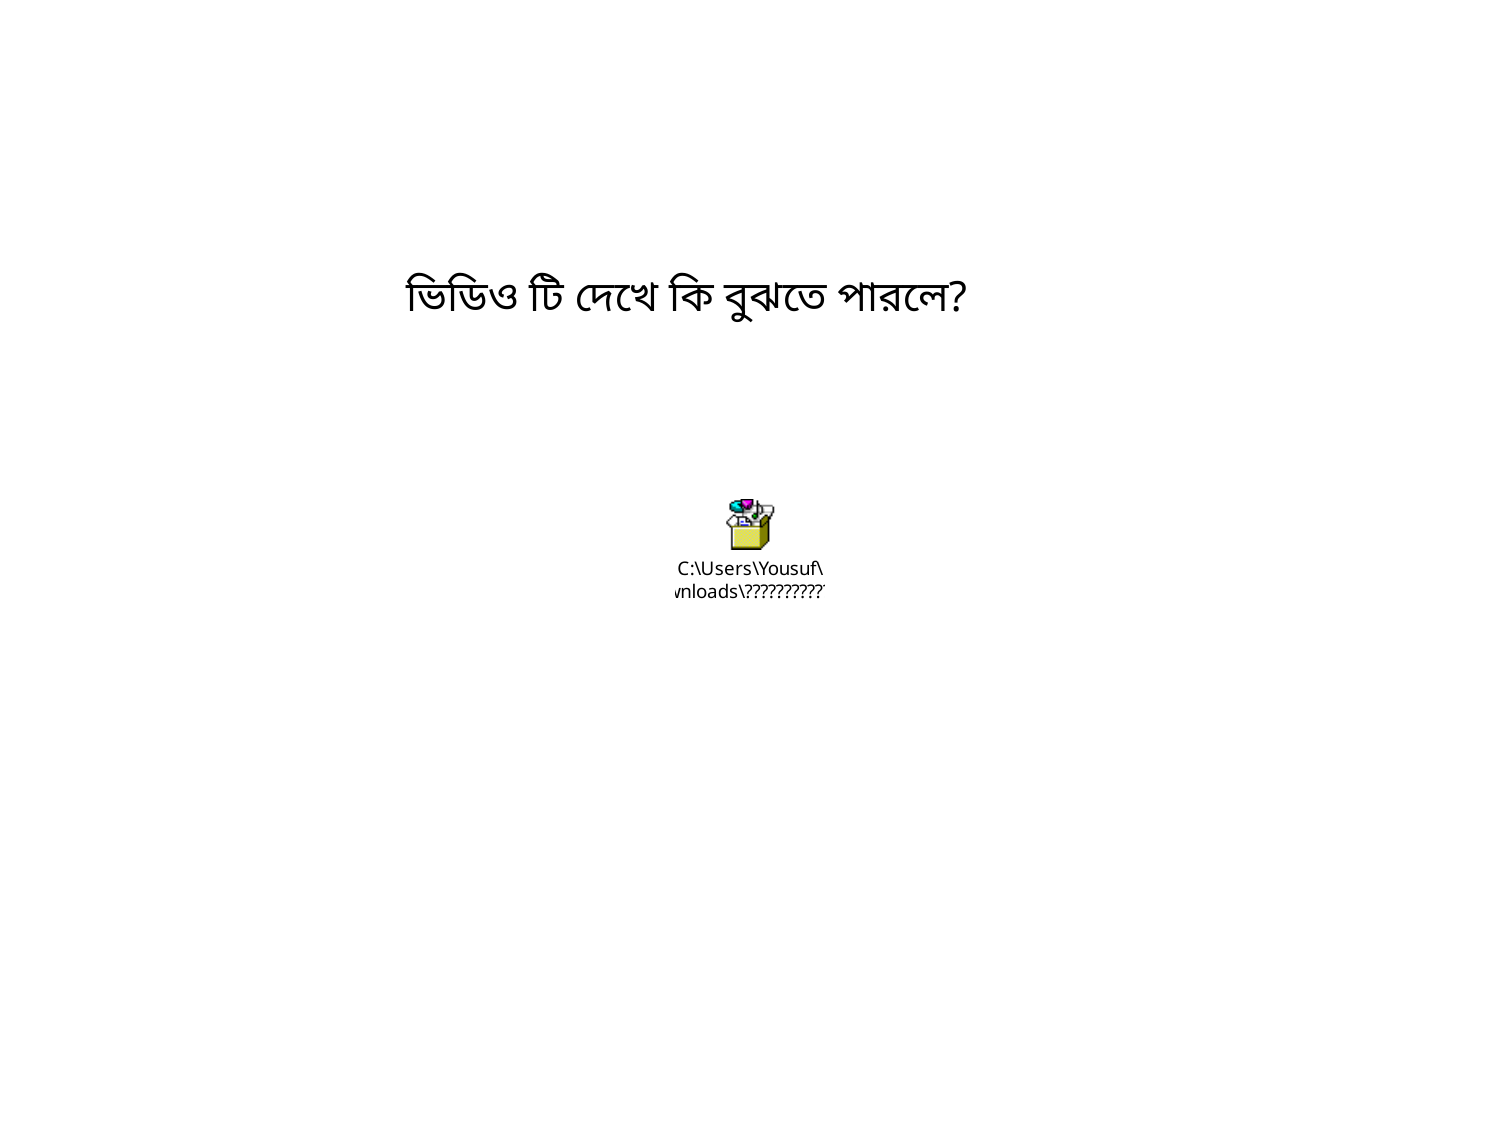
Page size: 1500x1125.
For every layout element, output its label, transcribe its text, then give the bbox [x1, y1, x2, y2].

text_box ভিডিও টি দেখে কি বুঝতে পারলে? [391, 262, 993, 328]
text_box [674, 498, 826, 626]
